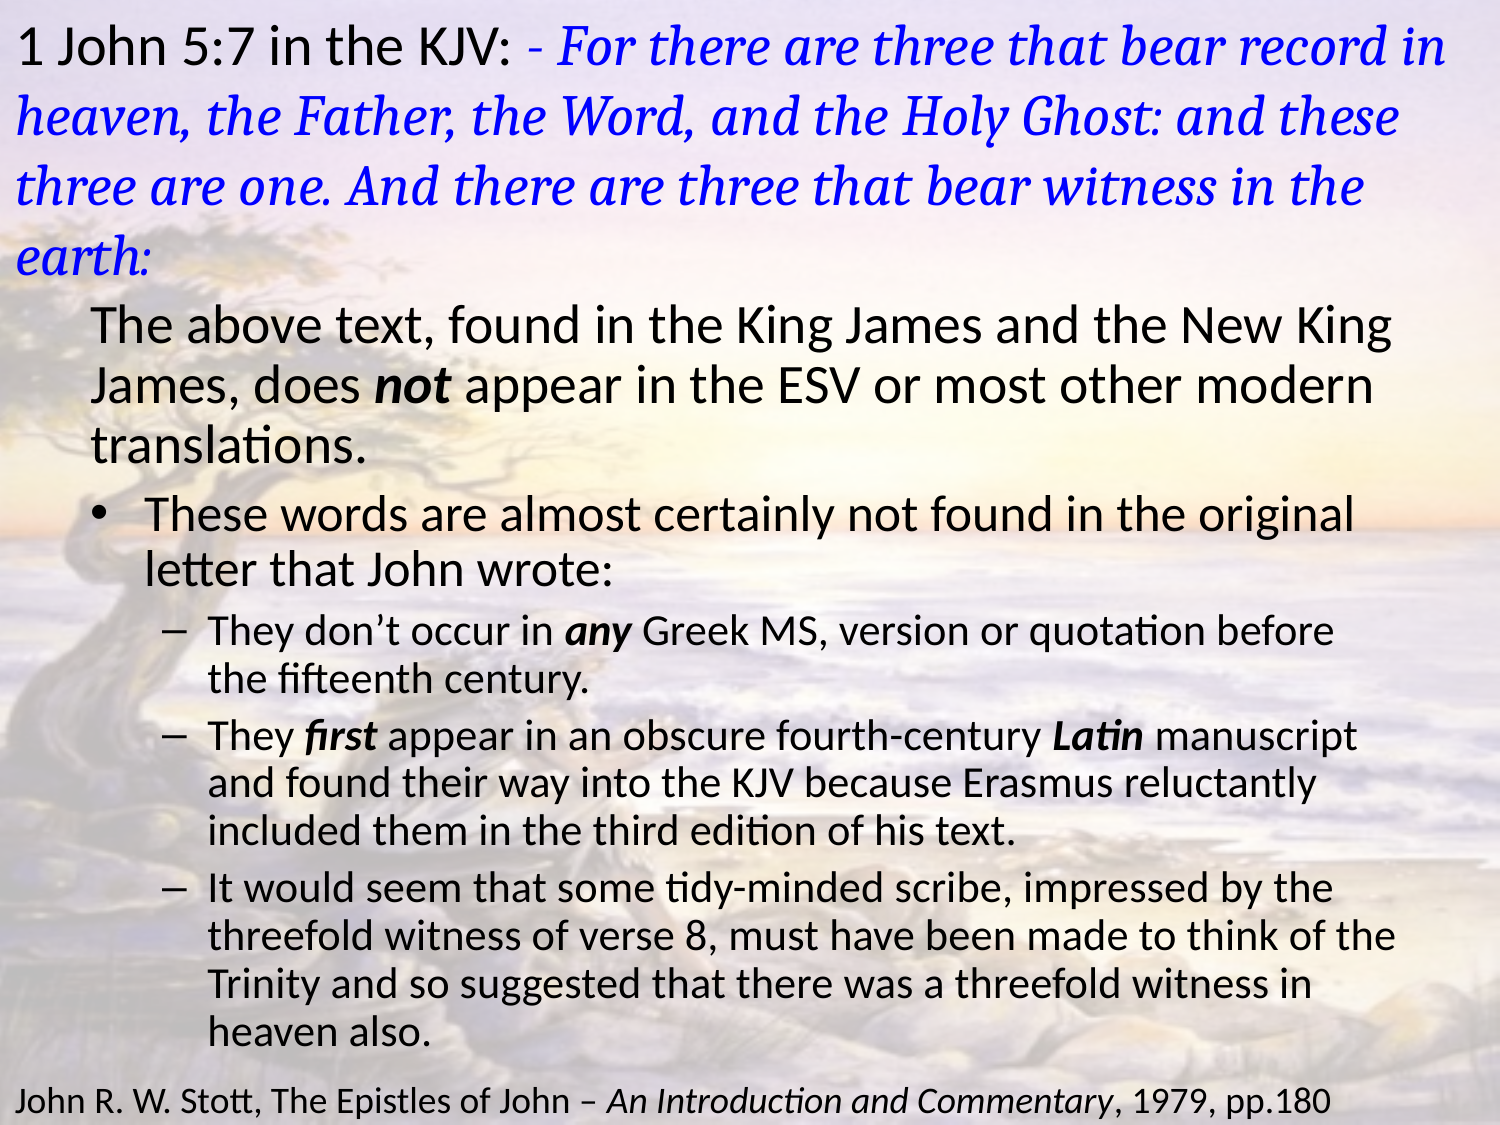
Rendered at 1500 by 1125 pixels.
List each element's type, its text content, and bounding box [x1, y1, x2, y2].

list The above text, found in the King James and the New King James, does not appear in the ESV or most other modern translations. These words are almost certainly not found in the original letter that John wrote: They don’t occur in any Greek MS, version or quotation before the fifteenth century. They first appear in an obscure fourth-century Latin manuscript and found their way into the KJV because Erasmus reluctantly included them in the third edition of his text. It would seem that some tidy-minded scribe, impressed by the threefold witness of verse 8, must have been made to think of the Trinity and so suggested that there was a threefold witness in heaven also. [75, 288, 1418, 1068]
title 1 John 5:7 in the KJV: - For there are three that bear record in heaven, the Father, the Word, and the Holy Ghost: and these three are one. And there are three that bear witness in the earth: [0, 0, 1500, 289]
text_box John R. W. Stott, The Epistles of John – An Introduction and Commentary, 1979, pp.180 [0, 1068, 1500, 1125]
